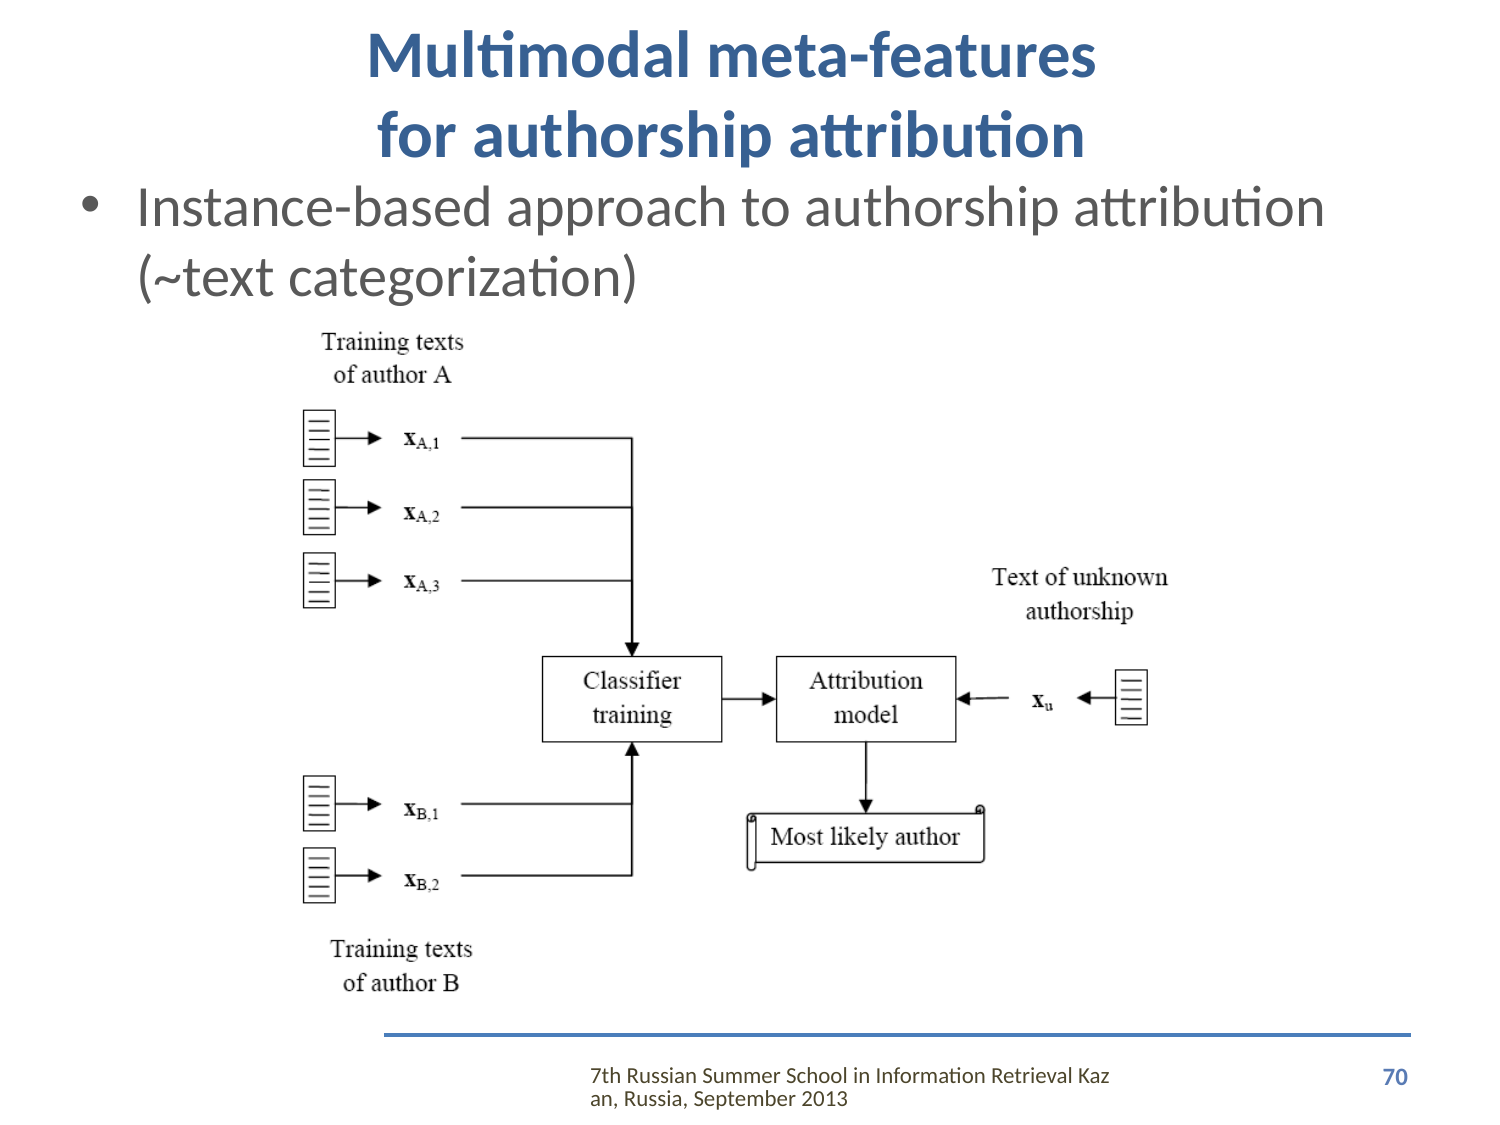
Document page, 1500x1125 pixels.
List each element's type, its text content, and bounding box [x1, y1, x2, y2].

footer 7th Russian Summer School in Information Retrieval Kazan, Russia, September 2013 [575, 1044, 1128, 1105]
slide_number 70 [1311, 1045, 1424, 1106]
picture [286, 322, 1176, 1012]
title Multimodal meta-features for authorship attribution [64, 33, 1415, 149]
list Instance-based approach to authorship attribution (~text categorization) [64, 160, 1415, 988]
